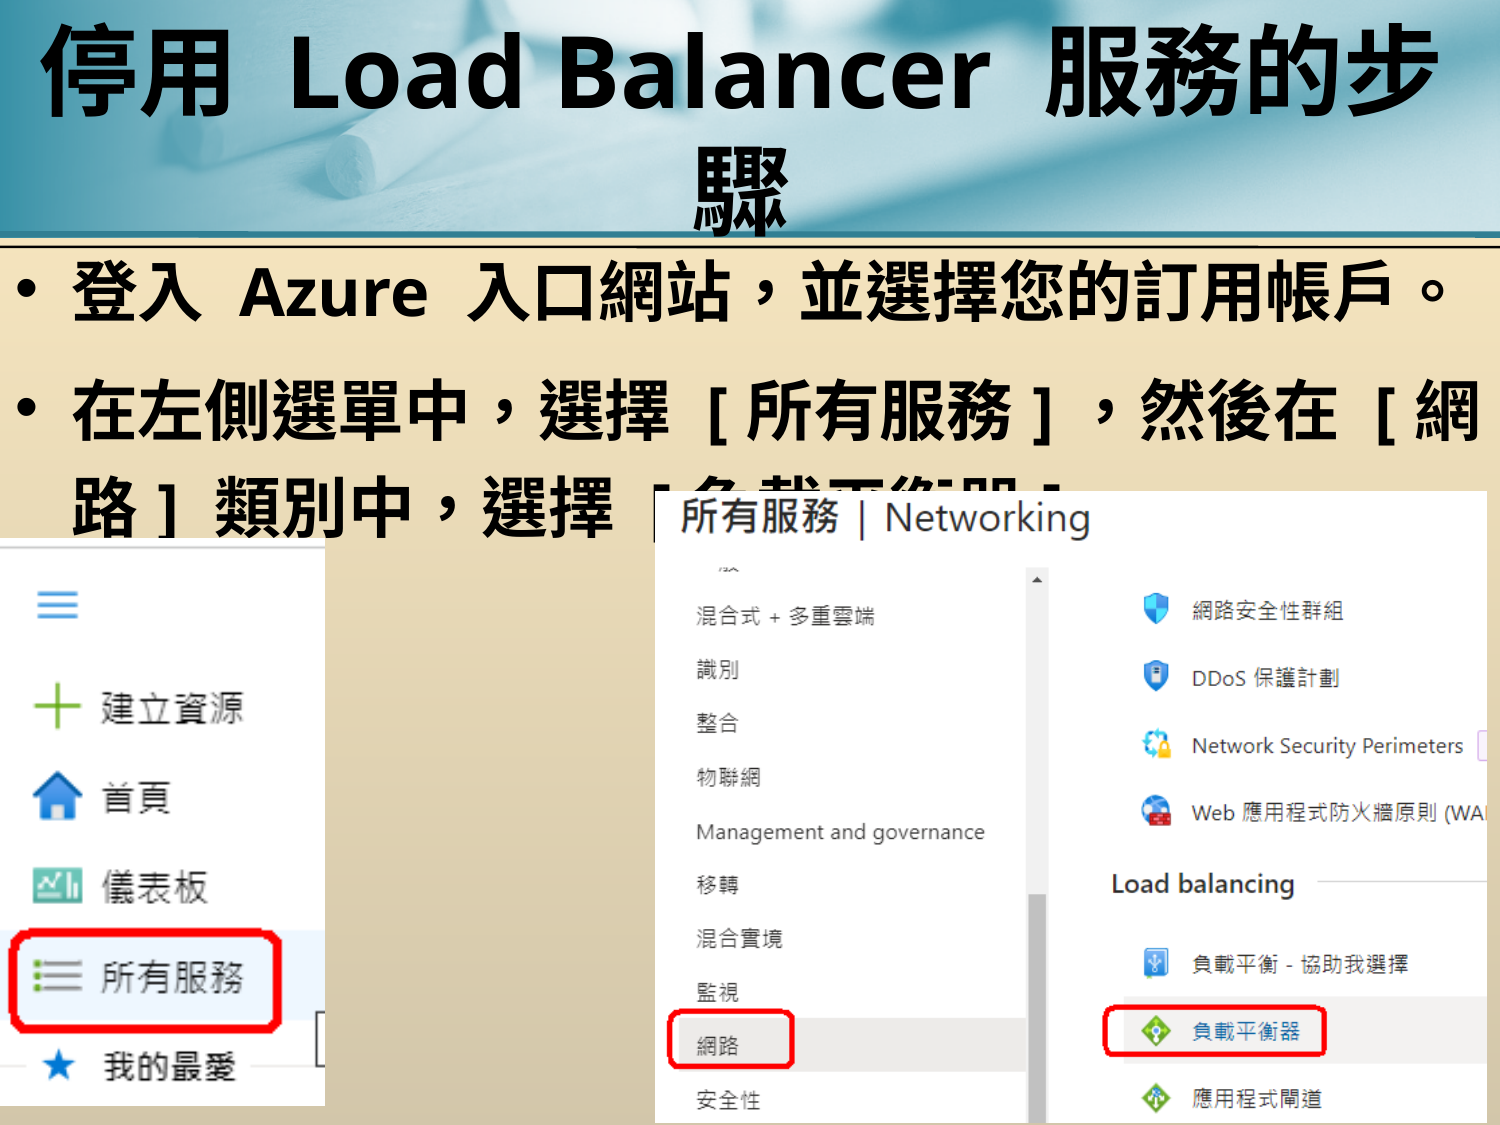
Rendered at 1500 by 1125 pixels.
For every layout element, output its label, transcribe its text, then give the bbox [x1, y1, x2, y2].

picture [655, 491, 1487, 1123]
title 停用 Load Balancer 服務的步驟 [0, 24, 1483, 233]
picture [0, 538, 325, 1106]
list 登入 Azure 入口網站，並選擇您的訂用帳戶。 在左側選單中，選擇 [所有服務]，然後在 [網路] 類別中，選擇 [負載平衡器] [0, 231, 1500, 1095]
